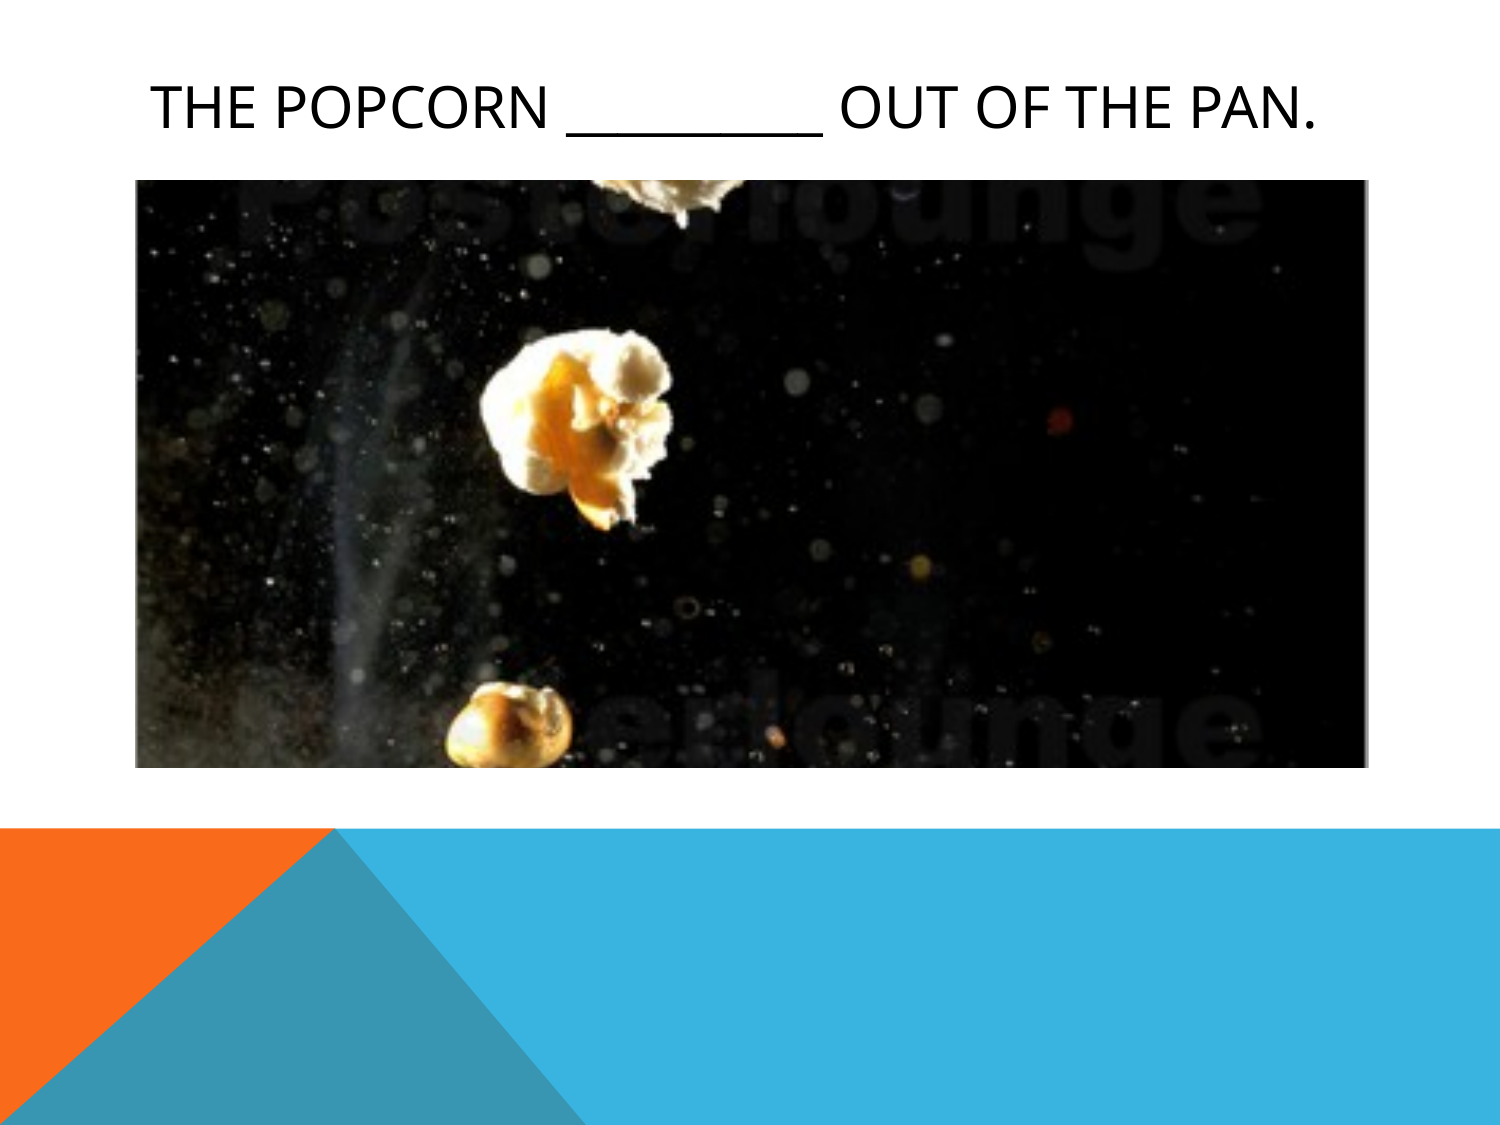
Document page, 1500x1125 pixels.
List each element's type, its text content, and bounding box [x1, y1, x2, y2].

title The popcorn __________ out of the pan. [135, 60, 1369, 150]
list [134, 180, 1369, 768]
